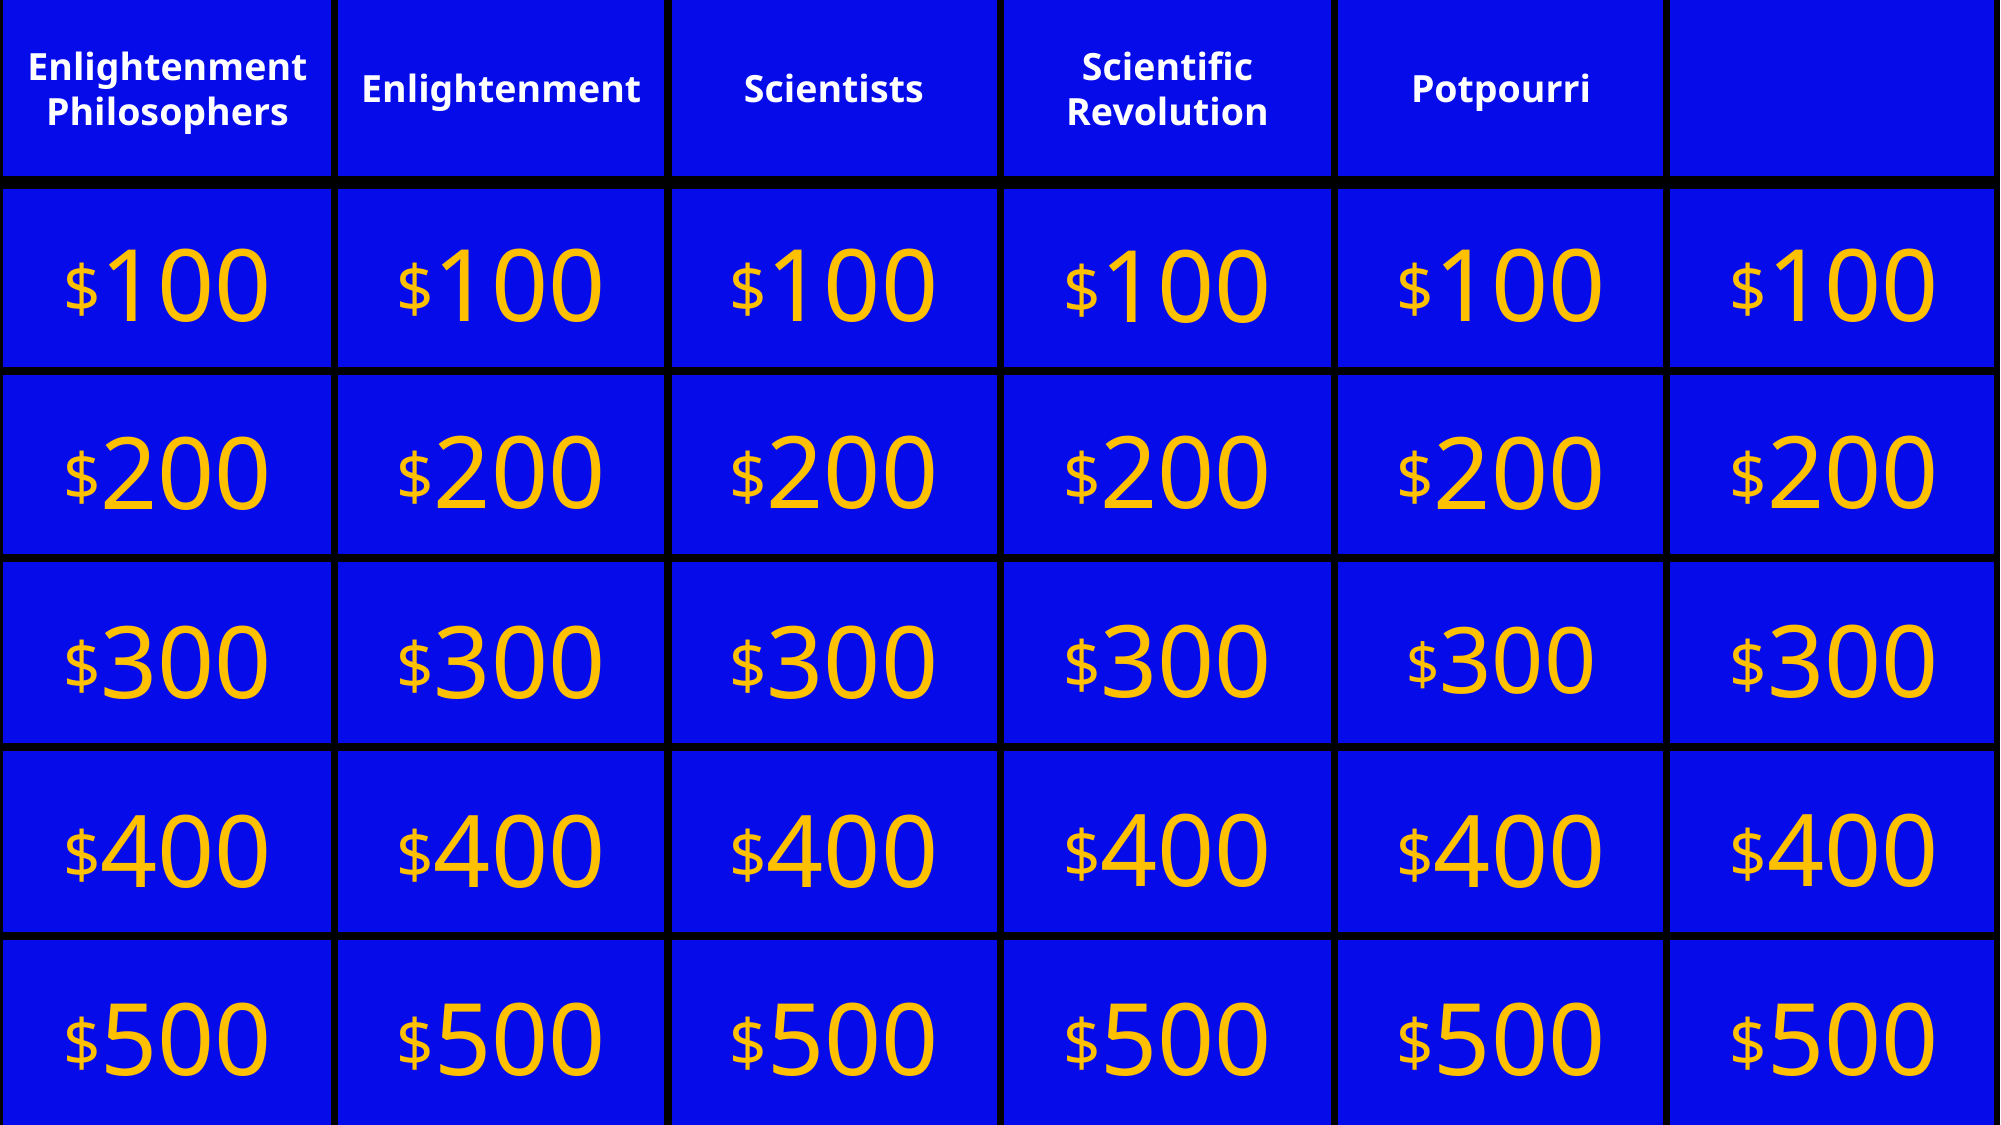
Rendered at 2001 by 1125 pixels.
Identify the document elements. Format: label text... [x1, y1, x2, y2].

text_box $300 [1672, 570, 1993, 743]
text_box $400 [673, 758, 995, 932]
text_box Enlightenment [340, 0, 663, 176]
text_box $100 [340, 194, 663, 367]
text_box $400 [340, 758, 663, 932]
text_box $200 [340, 383, 663, 554]
text_box $100 [1672, 194, 1993, 367]
text_box $300 [673, 570, 995, 743]
text_box $100 [1004, 194, 1329, 367]
text_box $400 [1004, 758, 1329, 932]
text_box $500 [1672, 947, 1993, 1125]
text_box $200 [673, 383, 995, 554]
text_box Scientific Revolution [1004, 0, 1329, 176]
text_box $200 [4, 383, 330, 554]
text_box [1672, 0, 1993, 176]
text_box Scientists [673, 0, 995, 176]
text_box $400 [4, 758, 330, 932]
text_box $100 [4, 194, 330, 367]
text_box $200 [1004, 383, 1329, 554]
text_box $400 [1672, 758, 1993, 932]
text_box $200 [1672, 383, 1993, 554]
text_box $300 [340, 570, 663, 743]
text_box $500 [1004, 947, 1329, 1125]
text_box Potpourri [1338, 0, 1662, 176]
text_box $400 [1338, 758, 1662, 932]
text_box $300 [4, 570, 330, 743]
text_box $500 [4, 947, 330, 1125]
text_box $200 [1338, 383, 1662, 554]
text_box $500 [1338, 947, 1662, 1125]
text_box $100 [673, 194, 995, 367]
text_box Enlightenment Philosophers [3, 0, 330, 176]
text_box $300 [1004, 570, 1329, 743]
text_box $500 [340, 947, 663, 1125]
text_box $100 [1338, 194, 1662, 367]
text_box $300 [1338, 570, 1662, 743]
text_box $500 [673, 947, 995, 1125]
